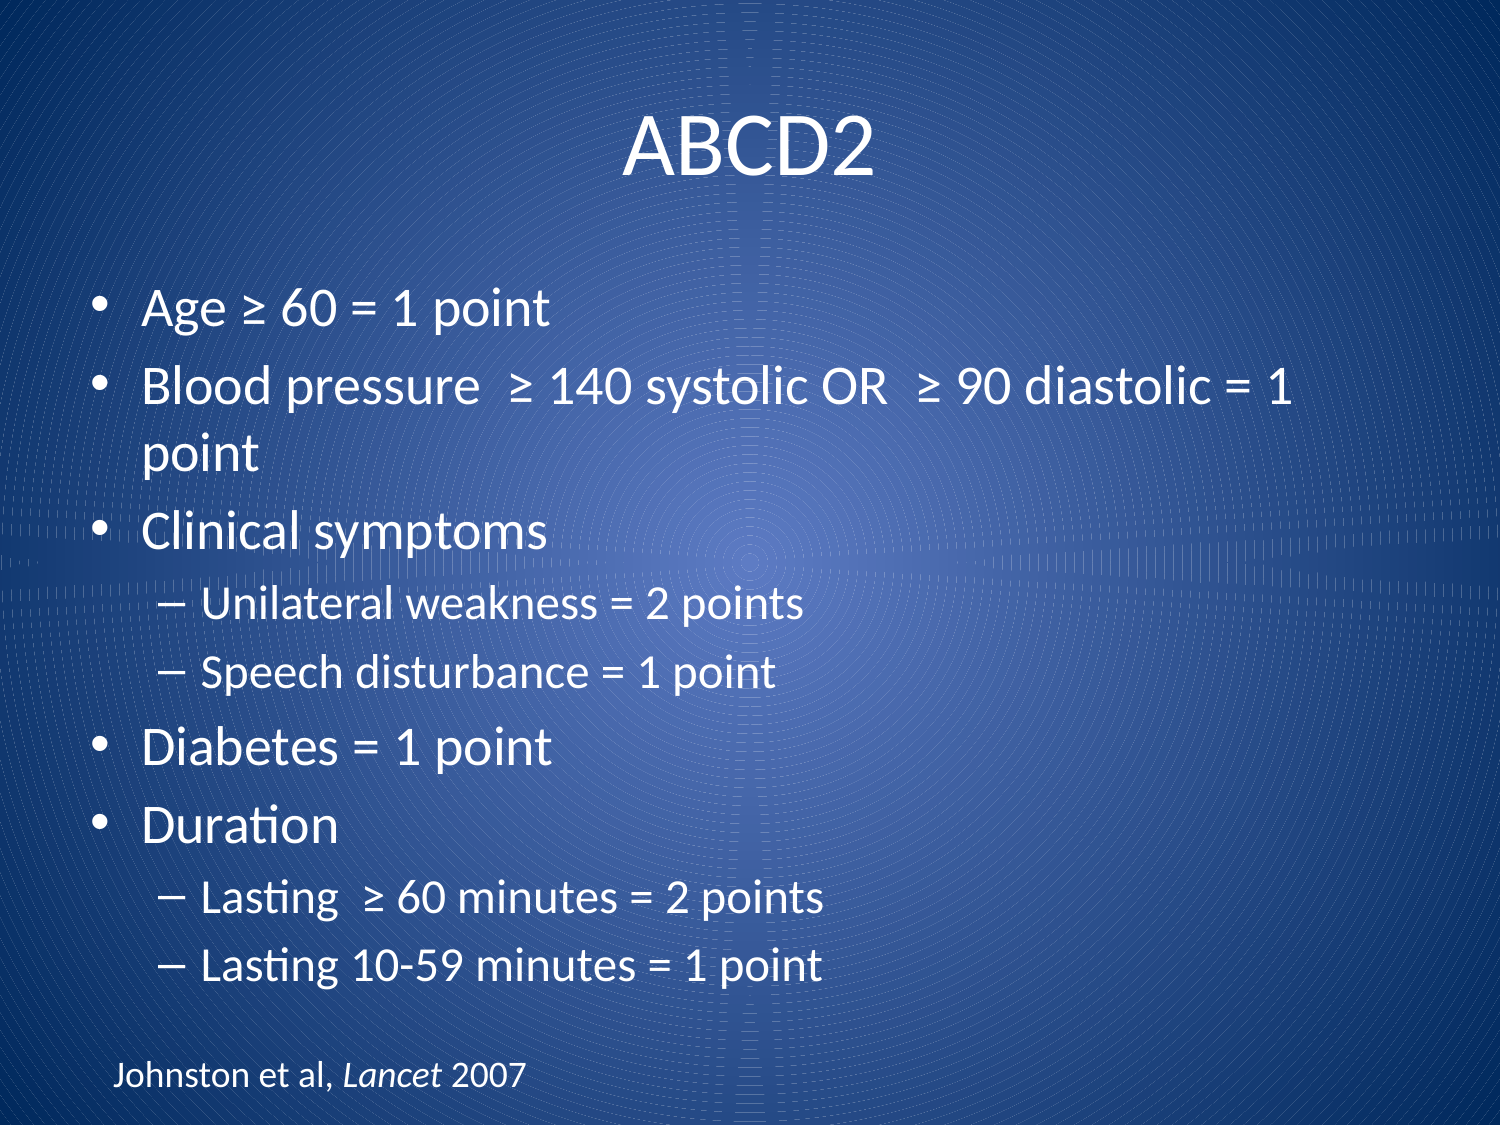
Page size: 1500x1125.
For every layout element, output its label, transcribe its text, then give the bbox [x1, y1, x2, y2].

text_box Johnston et al, Lancet 2007 [98, 1043, 890, 1103]
title ABCD2 [75, 45, 1425, 233]
list Age ≥ 60 = 1 point Blood pressure ≥ 140 systolic OR ≥ 90 diastolic = 1 point Clinical symptoms Unilateral weakness = 2 points Speech disturbance = 1 point Diabetes = 1 point Duration Lasting ≥ 60 minutes = 2 points Lasting 10-59 minutes = 1 point [75, 262, 1425, 1005]
